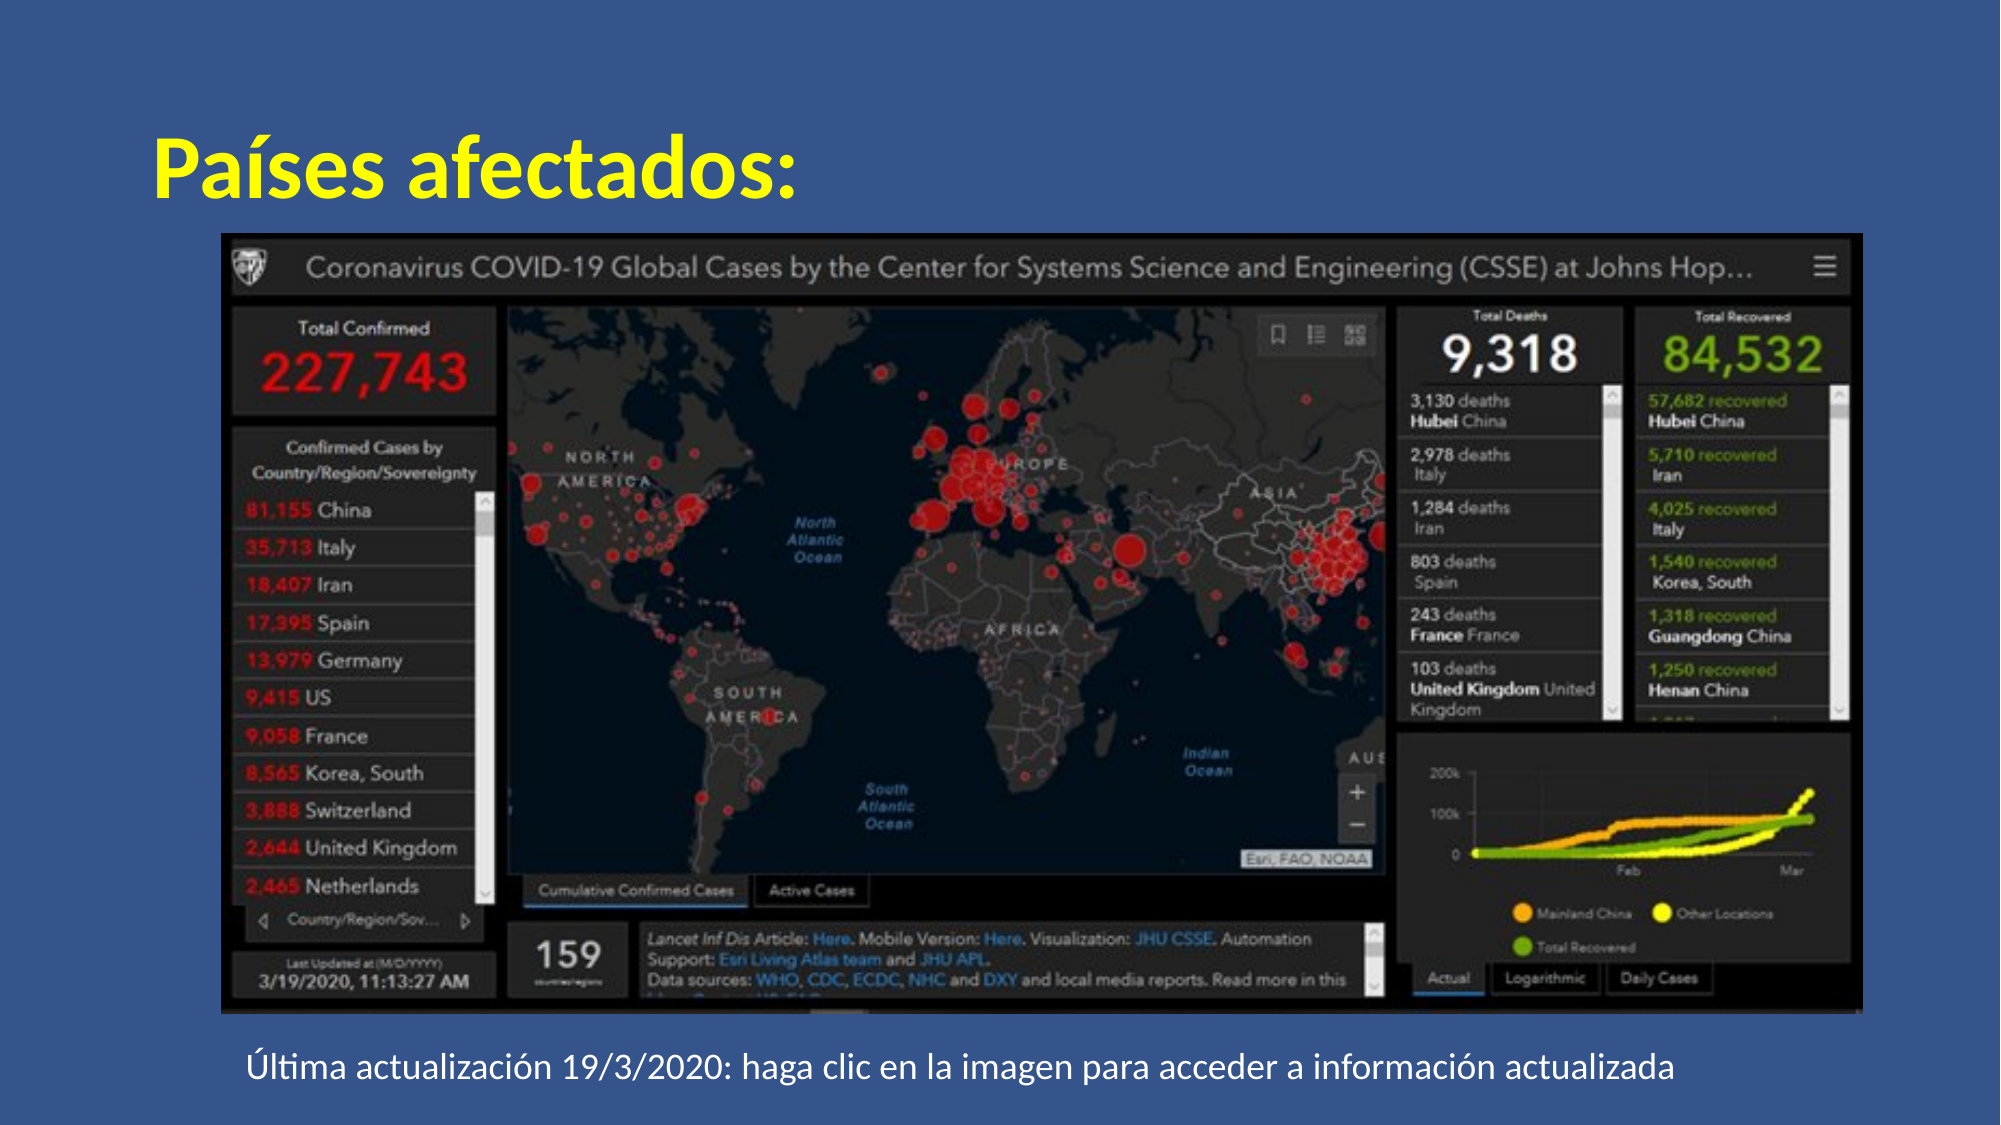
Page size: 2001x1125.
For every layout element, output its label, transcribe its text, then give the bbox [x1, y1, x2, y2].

title Países afectados: [137, 59, 1863, 278]
text_box Última actualización 19/3/2020: haga clic en la imagen para acceder a información actualizada [230, 1034, 1692, 1095]
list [221, 234, 1863, 1015]
